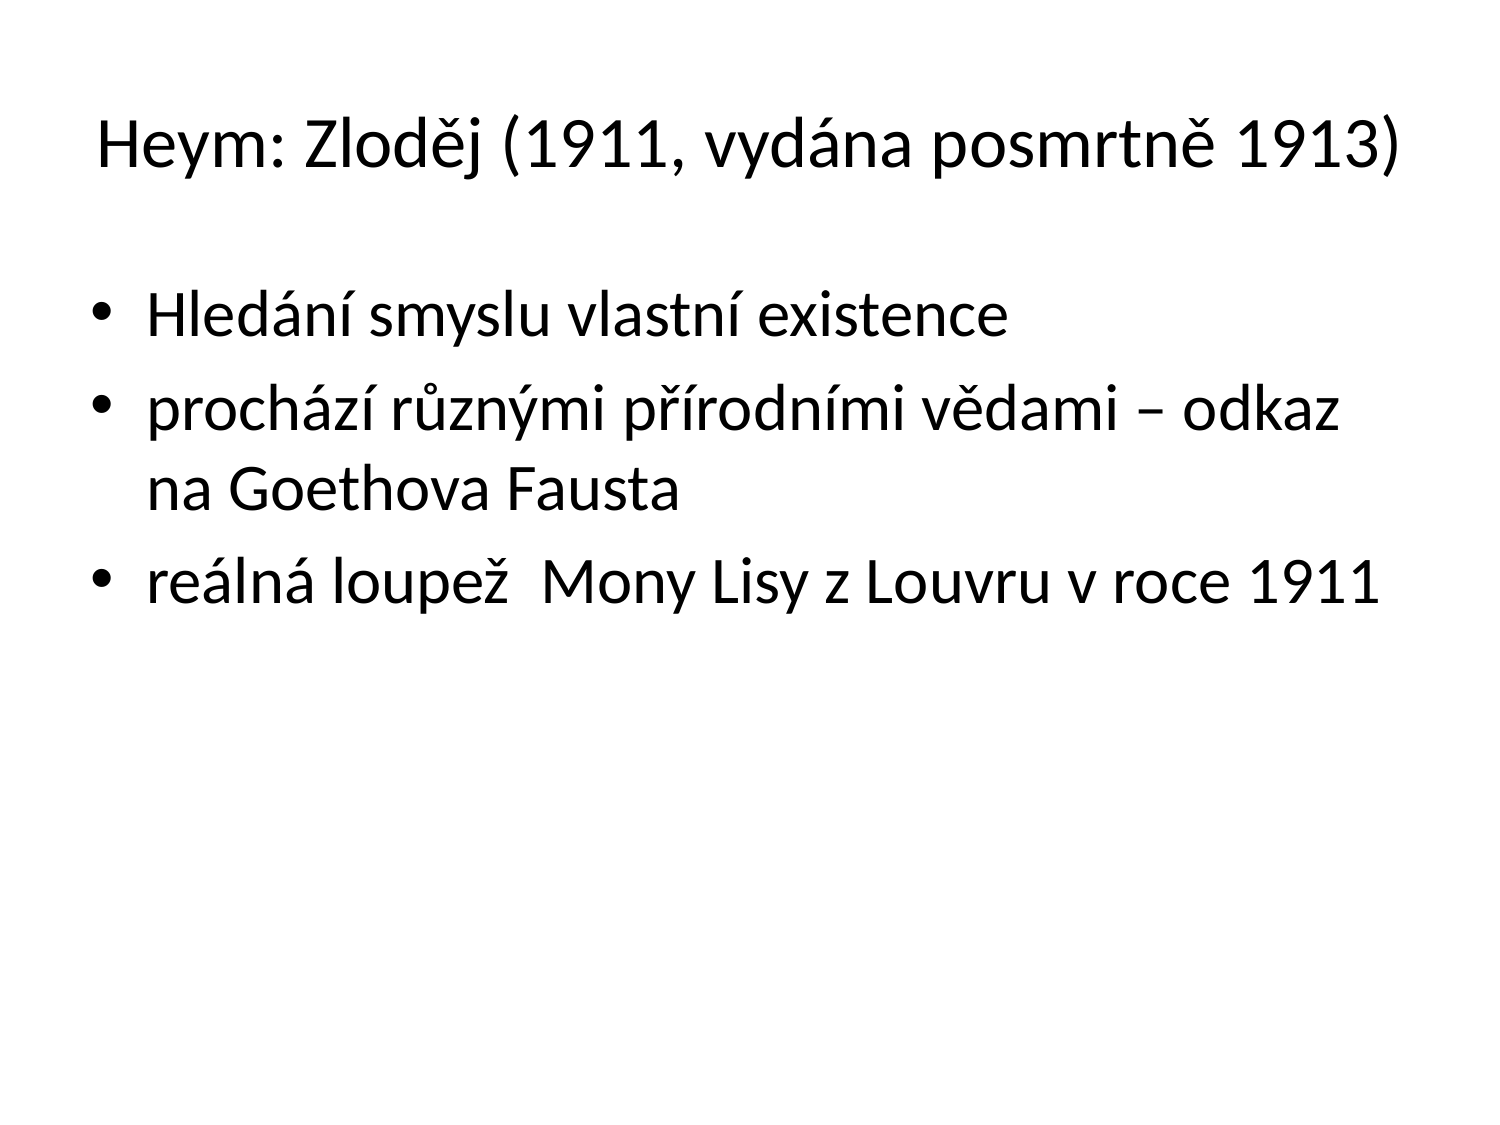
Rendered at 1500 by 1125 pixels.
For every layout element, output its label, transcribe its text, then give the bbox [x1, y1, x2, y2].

title Heym: Zloděj (1911, vydána posmrtně 1913) [75, 45, 1425, 233]
list Hledání smyslu vlastní existence prochází různými přírodními vědami – odkaz na Goethova Fausta reálná loupež Mony Lisy z Louvru v roce 1911 [75, 262, 1425, 1005]
